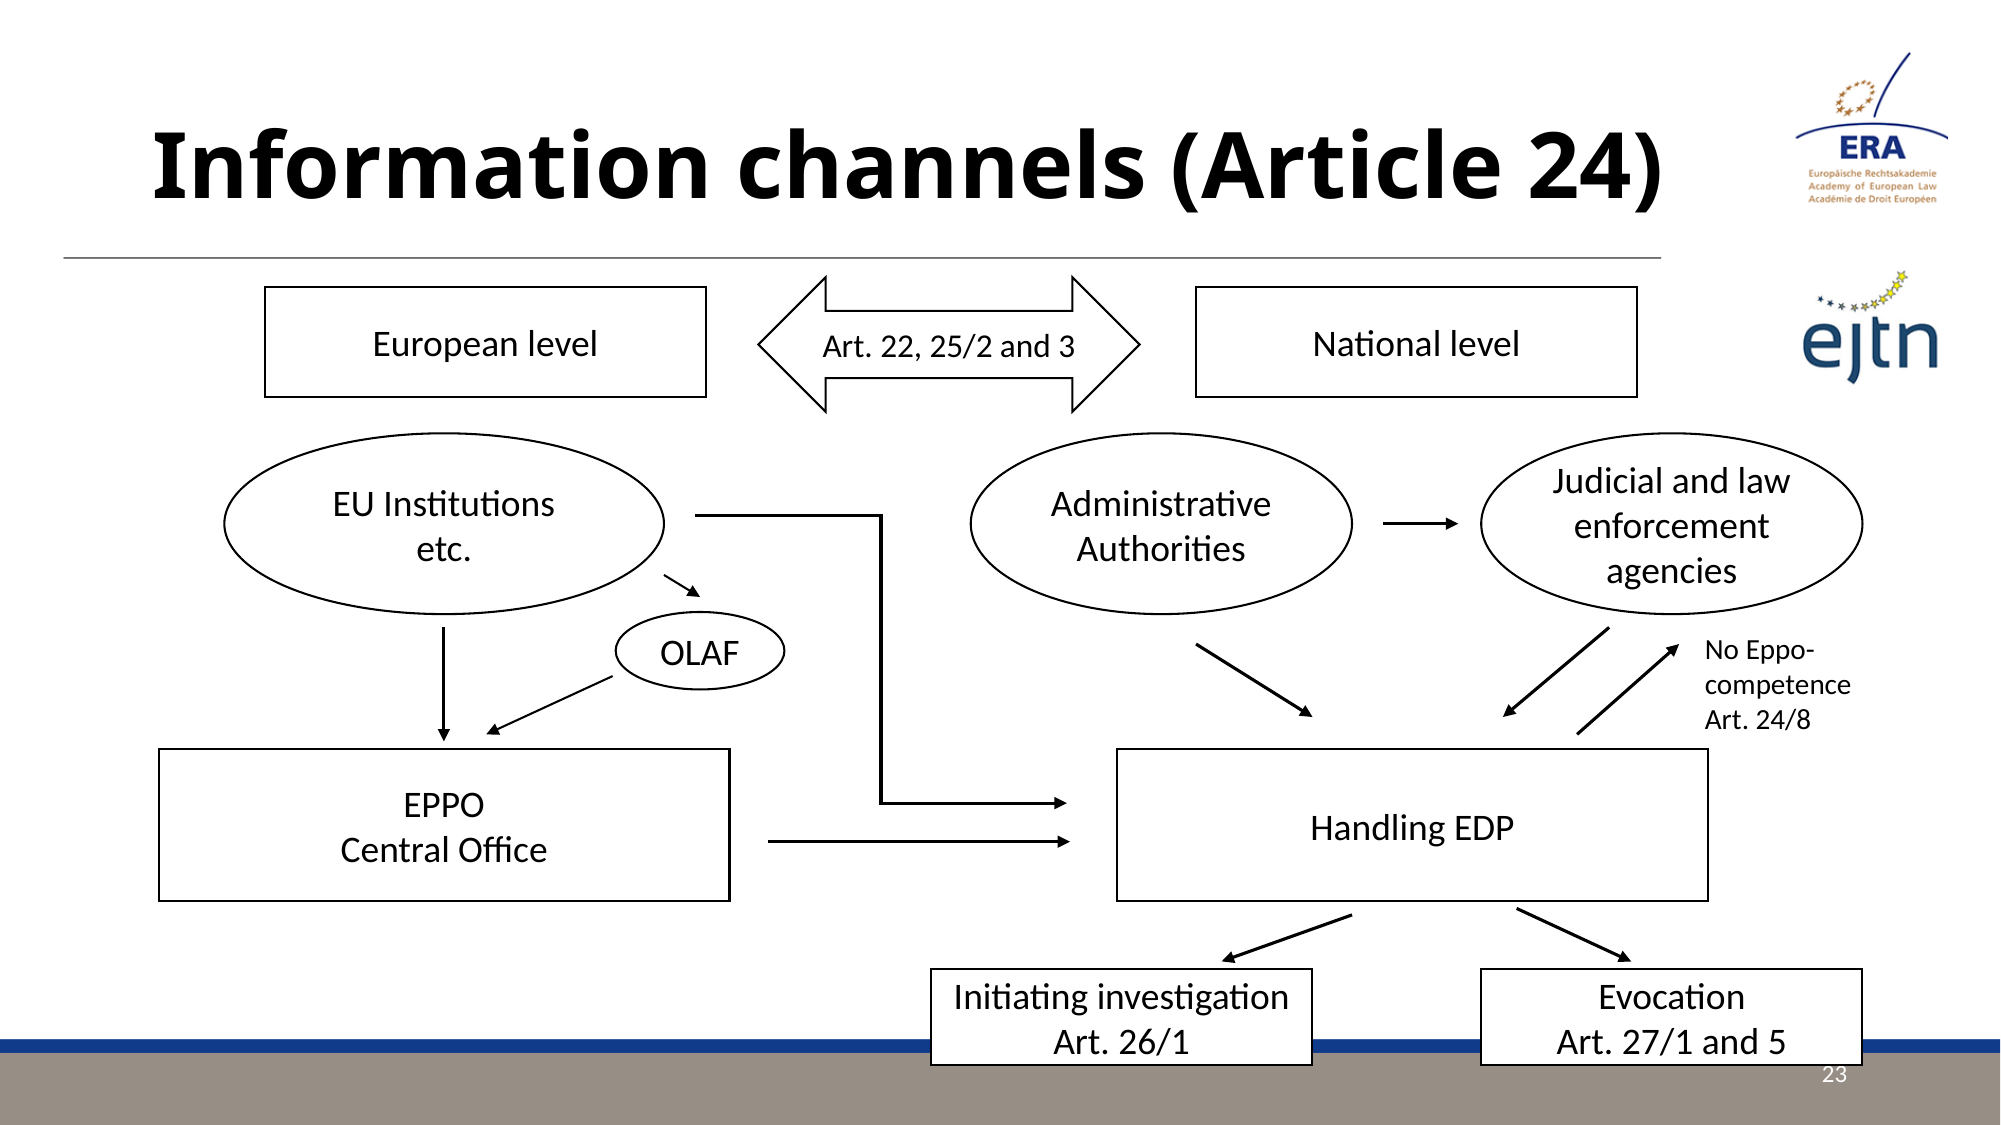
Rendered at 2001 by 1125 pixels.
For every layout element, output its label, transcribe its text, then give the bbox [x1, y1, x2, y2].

picture [0, 0, 2001, 1125]
text_box Judicial and law enforcement agencies [1480, 432, 1864, 616]
text_box EU Institutions etc. [223, 432, 665, 616]
text_box EPPO Central Office [158, 748, 731, 902]
text_box Administrative Authorities [970, 432, 1354, 616]
text_box Initiating investigation Art. 26/1 [930, 968, 1313, 1066]
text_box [1577, 644, 1680, 735]
text_box OLAF [614, 611, 694, 691]
text_box No Eppo-competence Art. 24/8 [1690, 623, 1910, 743]
text_box European level [264, 286, 707, 398]
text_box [1516, 908, 1632, 962]
text_box Art. 22, 25/2 and 3 [756, 274, 1142, 415]
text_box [1502, 627, 1610, 718]
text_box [486, 675, 613, 735]
slide_number 23 [1412, 1042, 1863, 1103]
text_box National level [1195, 286, 1638, 398]
text_box Handling EDP [1116, 748, 1709, 902]
text_box Evocation Art. 27/1 and 5 [1480, 968, 1863, 1066]
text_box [1195, 644, 1313, 718]
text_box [694, 515, 1067, 804]
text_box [663, 574, 694, 597]
title Information channels (Article 24) [137, 59, 1863, 278]
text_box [1221, 914, 1353, 962]
